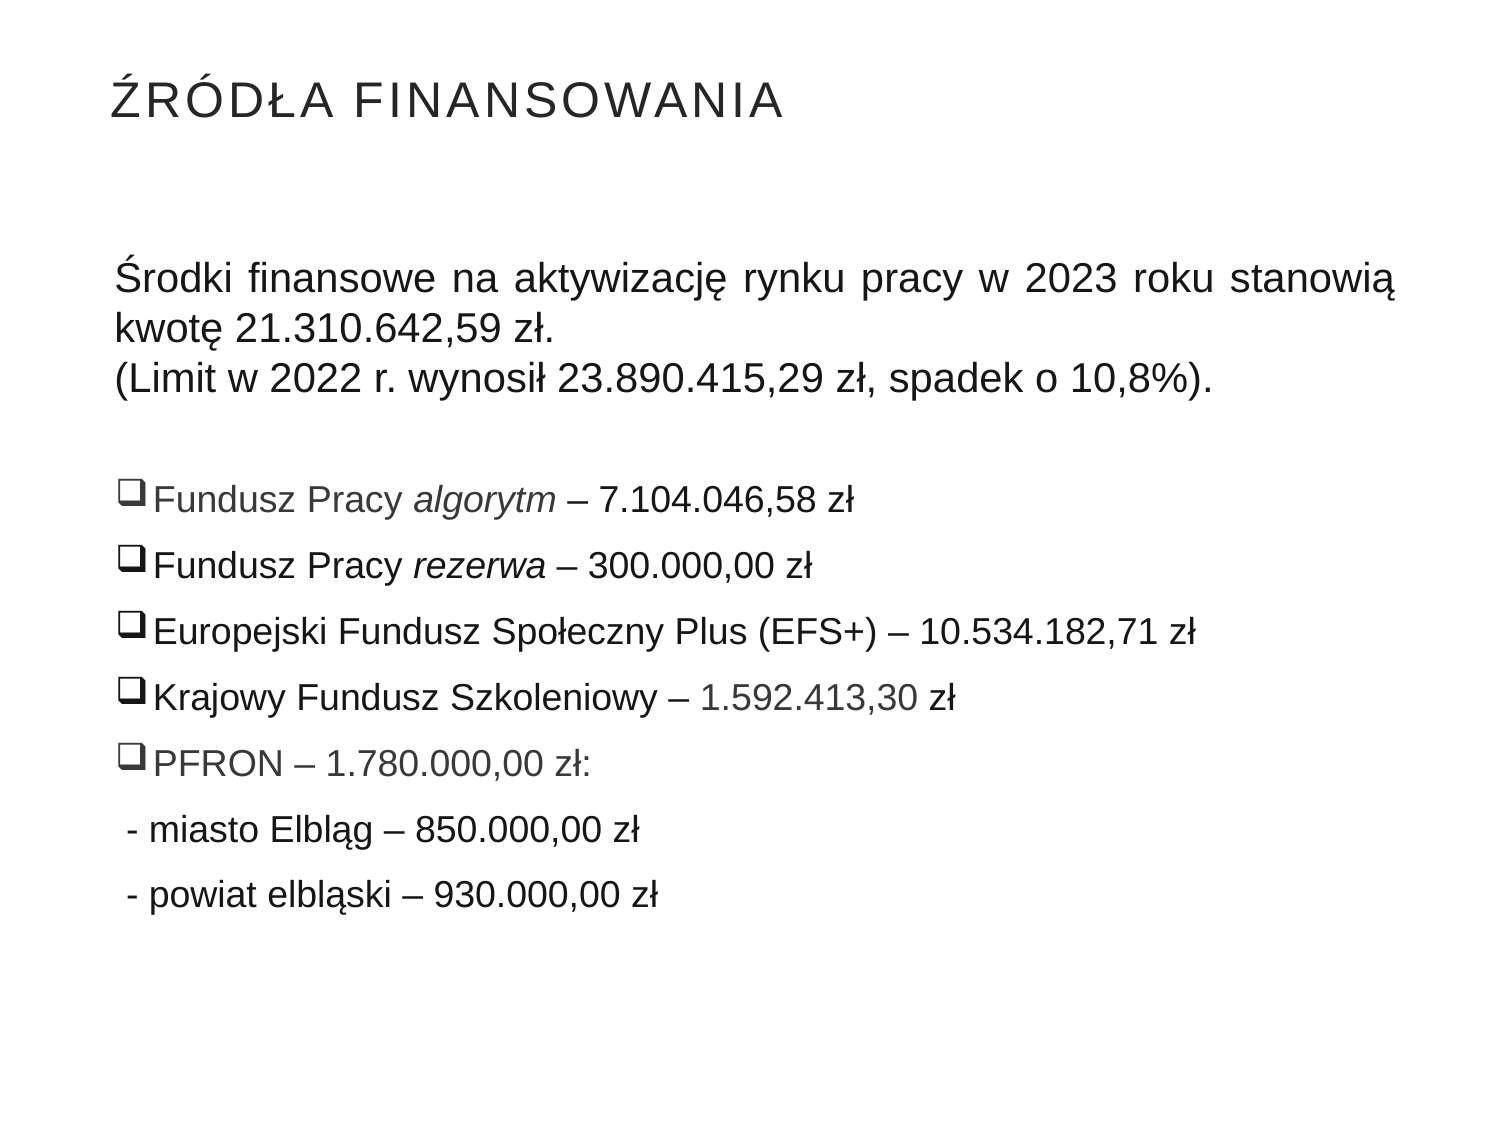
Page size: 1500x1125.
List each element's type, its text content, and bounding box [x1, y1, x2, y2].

title Źródła finansowania [49, 28, 1461, 175]
text_box Środki finansowe na aktywizację rynku pracy w 2023 roku stanowią kwotę 21.310.642,59 zł. (Limit w 2022 r. wynosił 23.890.415,29 zł, spadek o 10,8%). [99, 243, 1411, 409]
text_box Fundusz Pracy algorytm – 7.104.046,58 zł Fundusz Pracy rezerwa – 300.000,00 zł Europejski Fundusz Społeczny Plus (EFS+) – 10.534.182,71 zł Krajowy Fundusz Szkoleniowy – 1.592.413,30 zł PFRON – 1.780.000,00 zł: - miasto Elbląg – 850.000,00 zł - powiat elbląski – 930.000,00 zł [25, 468, 1475, 788]
